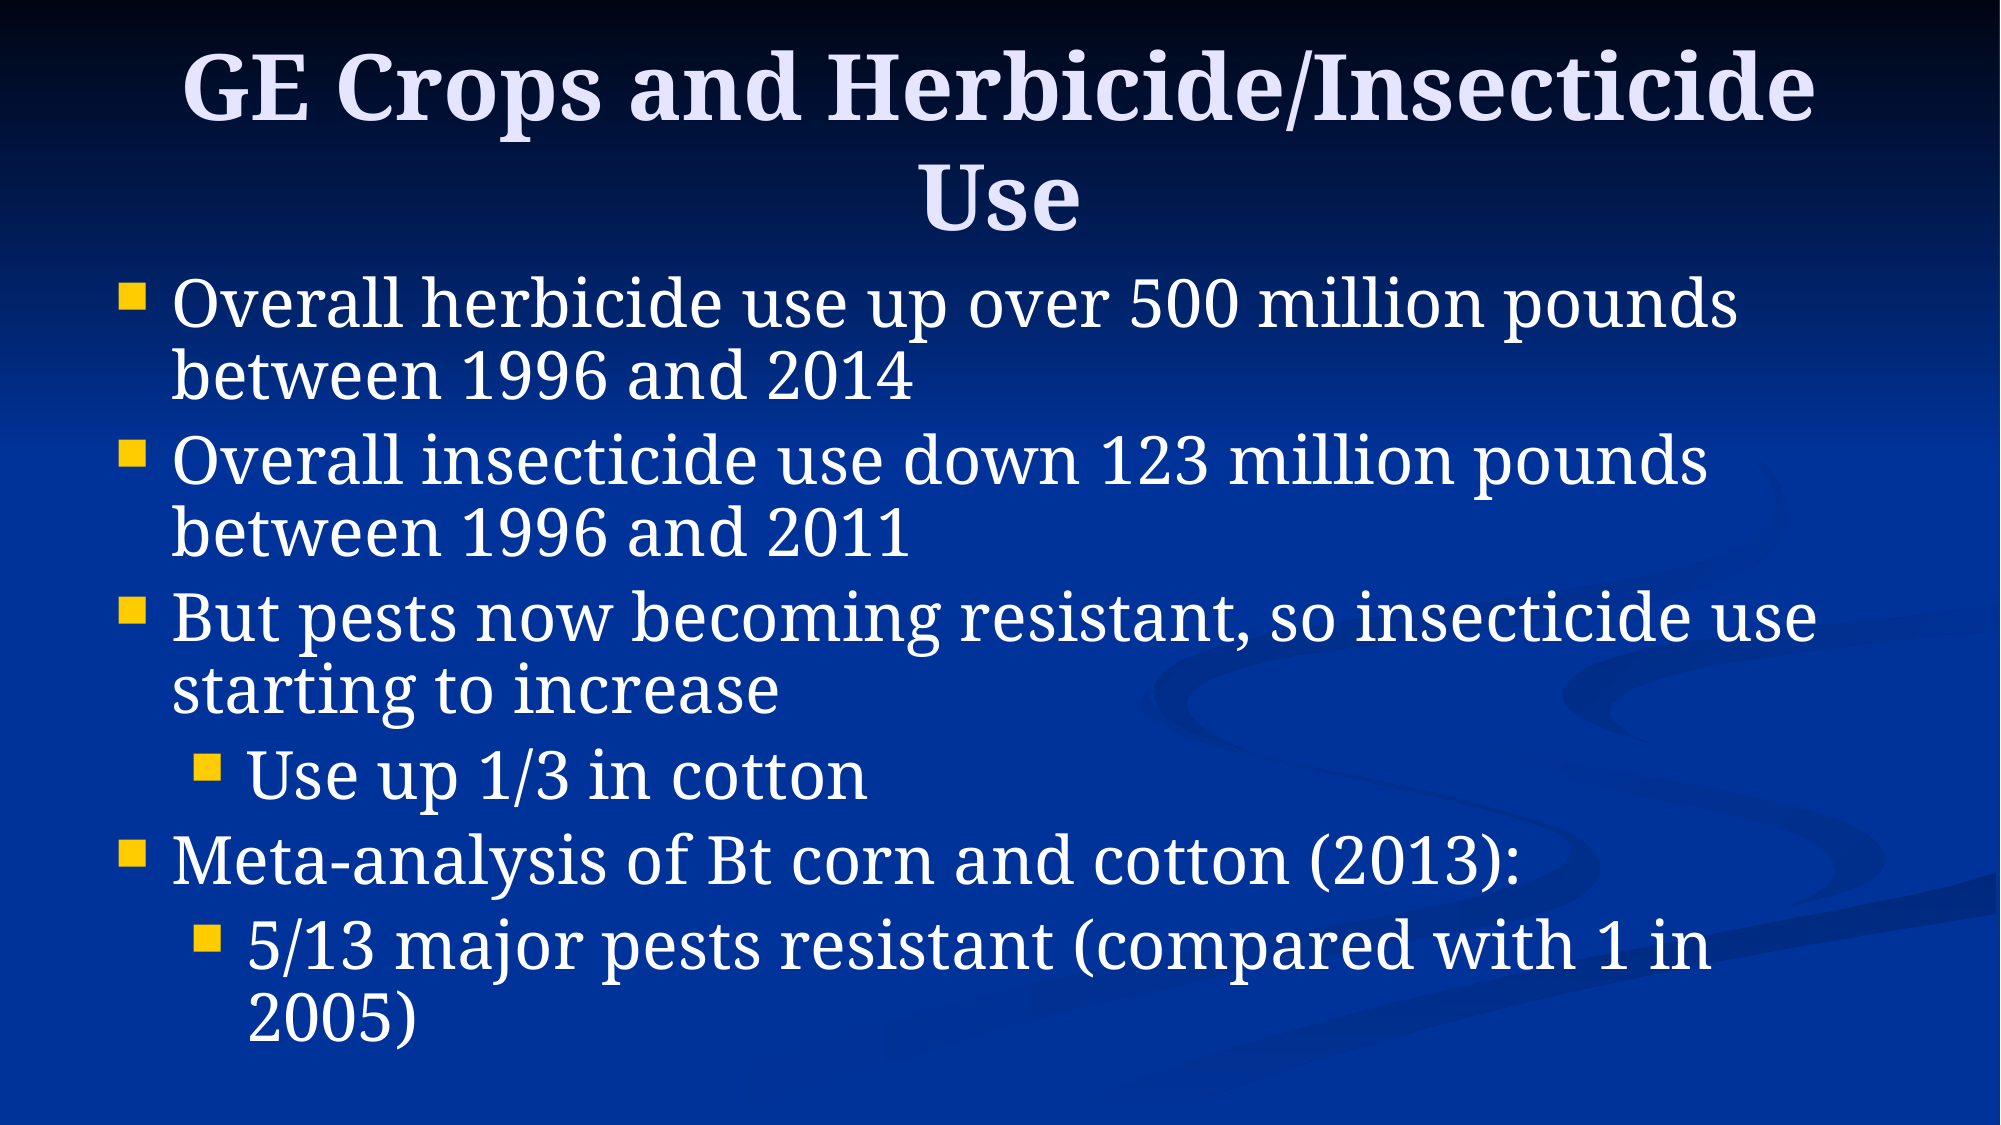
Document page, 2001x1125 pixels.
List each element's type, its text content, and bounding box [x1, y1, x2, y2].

title GE Crops and Herbicide/Insecticide Use [99, 44, 1901, 233]
list Overall herbicide use up over 500 million pounds between 1996 and 2014 Overall insecticide use down 123 million pounds between 1996 and 2011 But pests now becoming resistant, so insecticide use starting to increase Use up 1/3 in cotton Meta-analysis of Bt corn and cotton (2013): 5/13 major pests resistant (compared with 1 in 2005) [99, 262, 1901, 1006]
